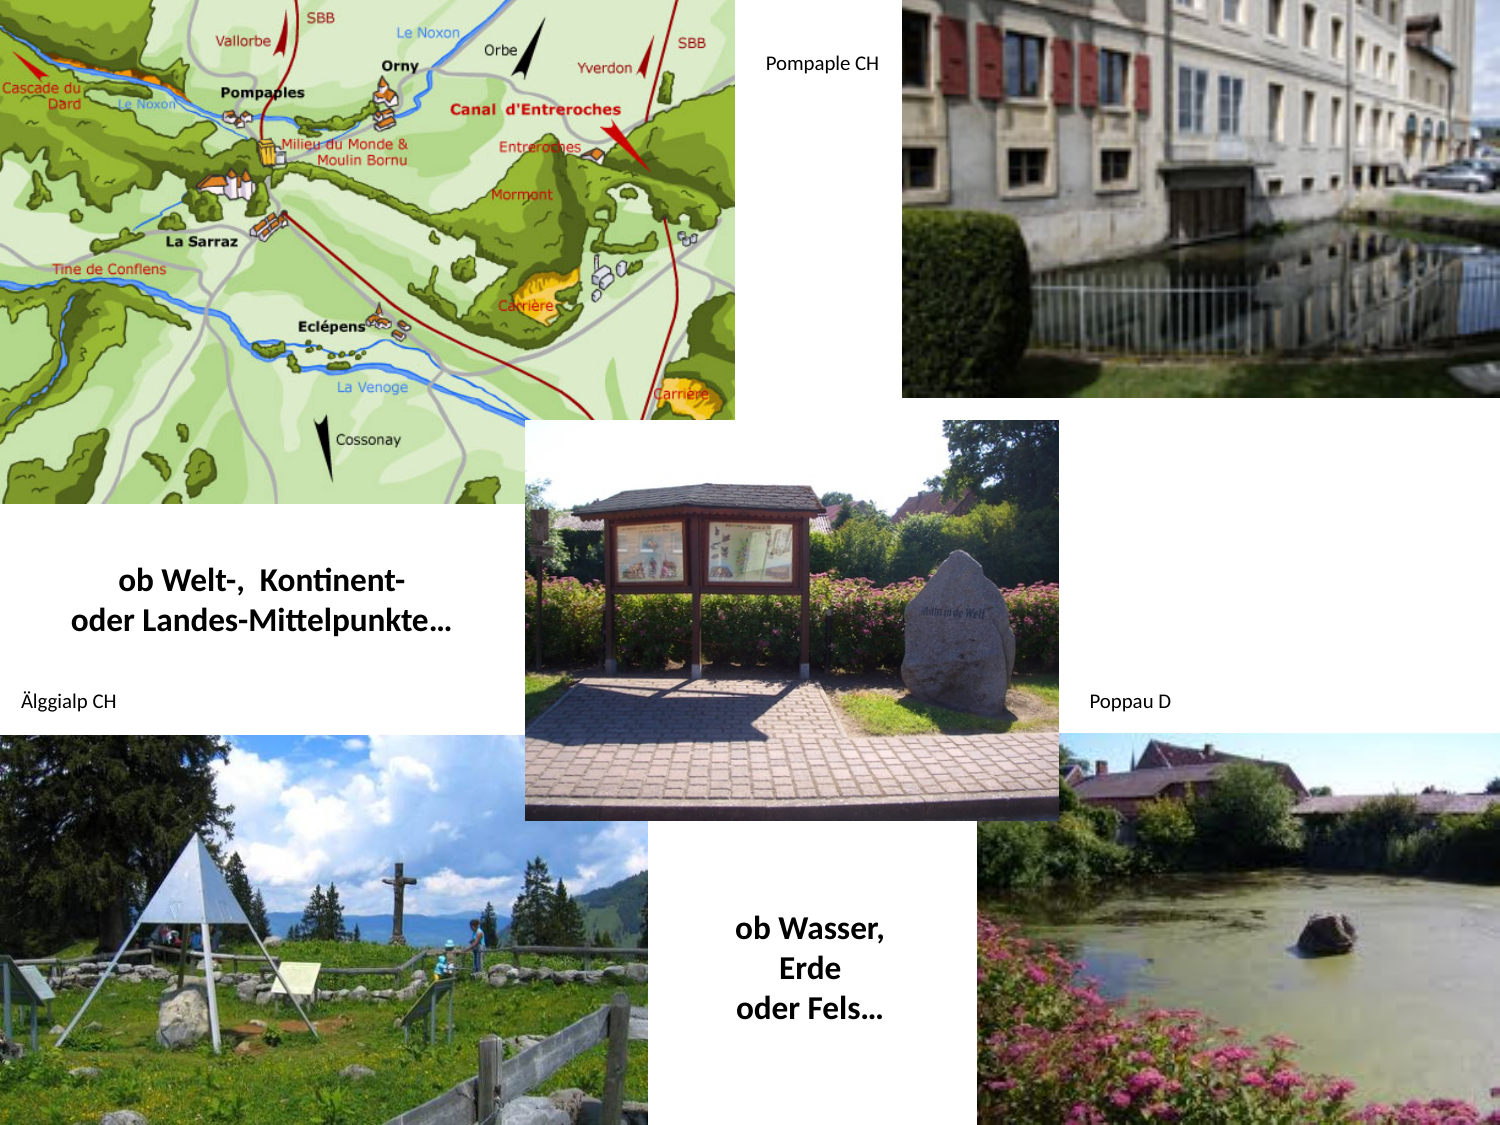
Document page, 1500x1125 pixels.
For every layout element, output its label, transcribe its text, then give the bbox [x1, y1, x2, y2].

picture [902, 0, 1500, 398]
text_box Pompaple CH [751, 42, 895, 83]
text_box Älggialp CH [6, 680, 132, 721]
text_box ob Welt-, Kontinent- oder Landes-Mittelpunkte… [55, 550, 468, 646]
picture [0, 0, 1500, 1125]
text_box ob Wasser, Erde oder Fels… [720, 898, 901, 1034]
text_box Poppau D [1074, 680, 1187, 721]
